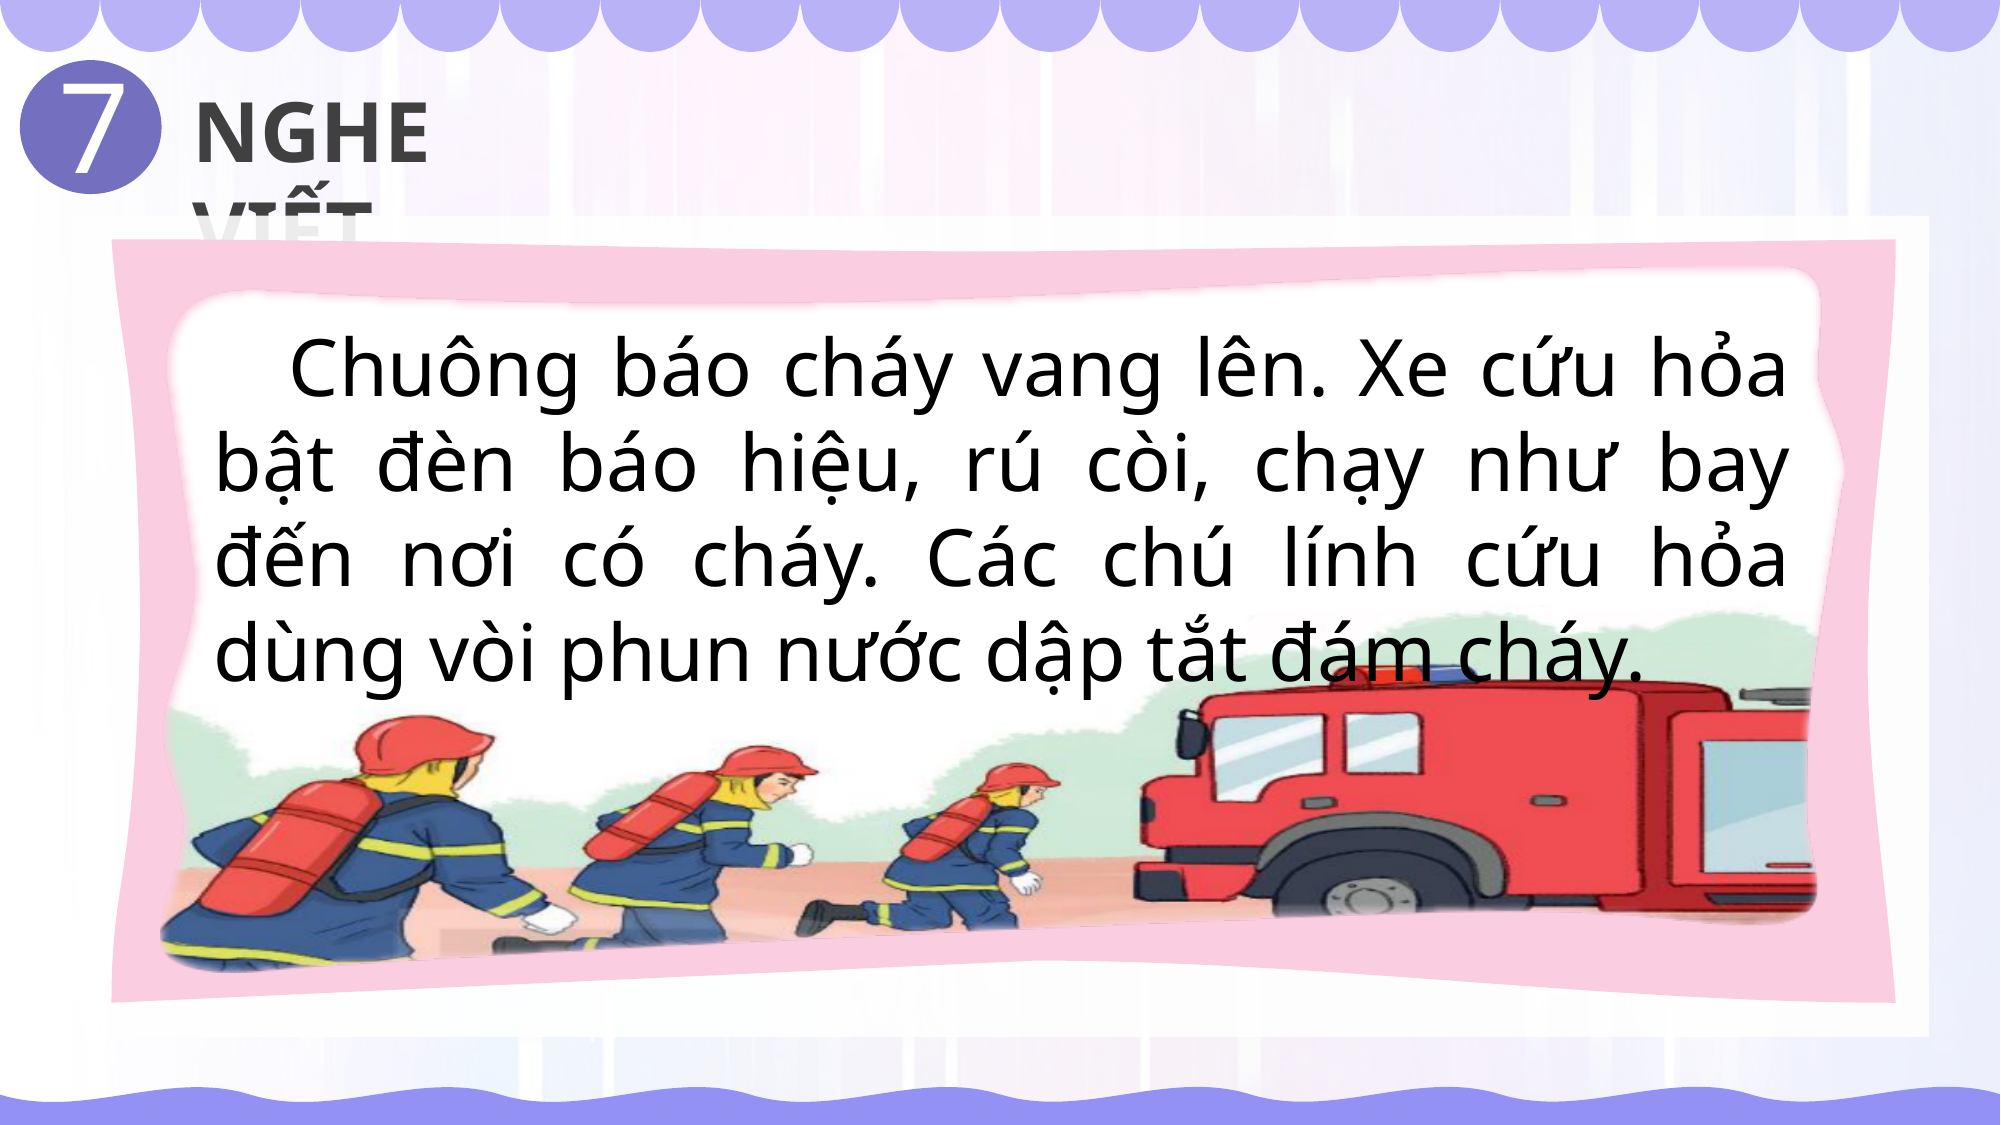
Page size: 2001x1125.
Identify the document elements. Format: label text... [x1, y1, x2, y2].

text_box NGHE VIẾT [177, 71, 586, 215]
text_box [111, 239, 1896, 1003]
text_box [72, 215, 1930, 1038]
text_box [19, 41, 162, 208]
